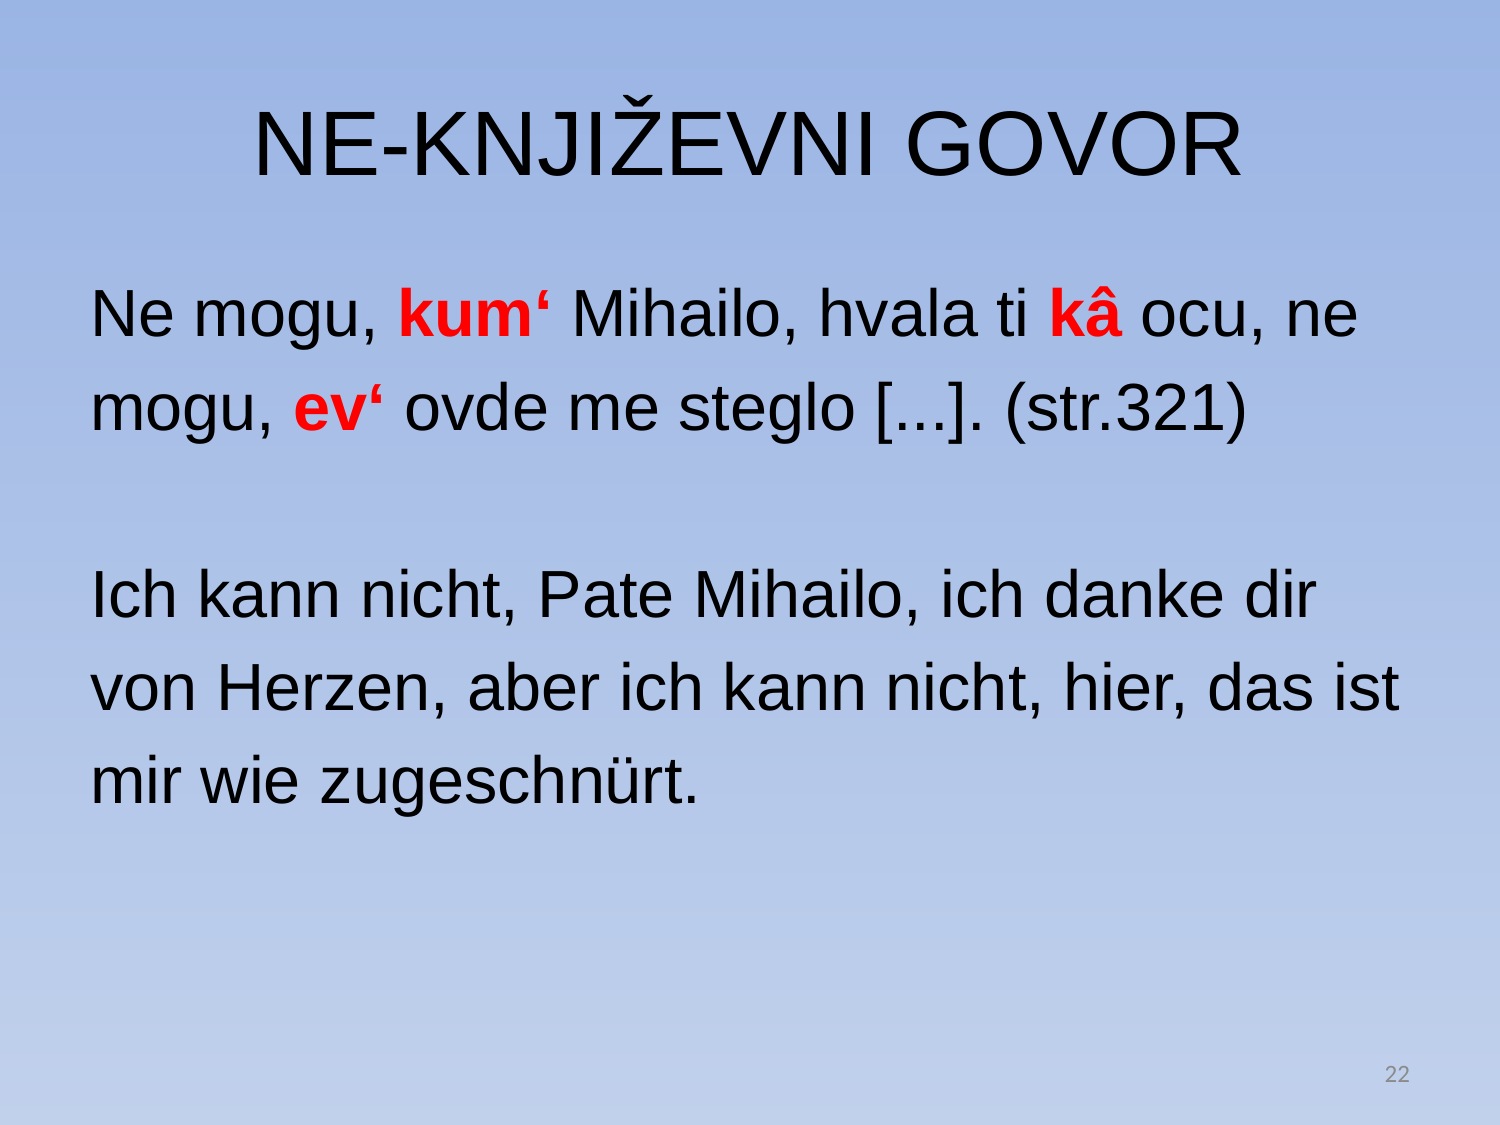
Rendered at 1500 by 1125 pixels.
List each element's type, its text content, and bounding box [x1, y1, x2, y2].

list Ne mogu, kum‘ Mihailo, hvala ti kâ ocu, ne mogu, ev‘ ovde me steglo [...]. (str.321) Ich kann nicht, Pate Mihailo, ich danke dir von Herzen, aber ich kann nicht, hier, das ist mir wie zugeschnürt. [75, 262, 1425, 1005]
slide_number 22 [1074, 1042, 1425, 1103]
title NE-KNJIŽEVNI GOVOR [75, 45, 1425, 233]
